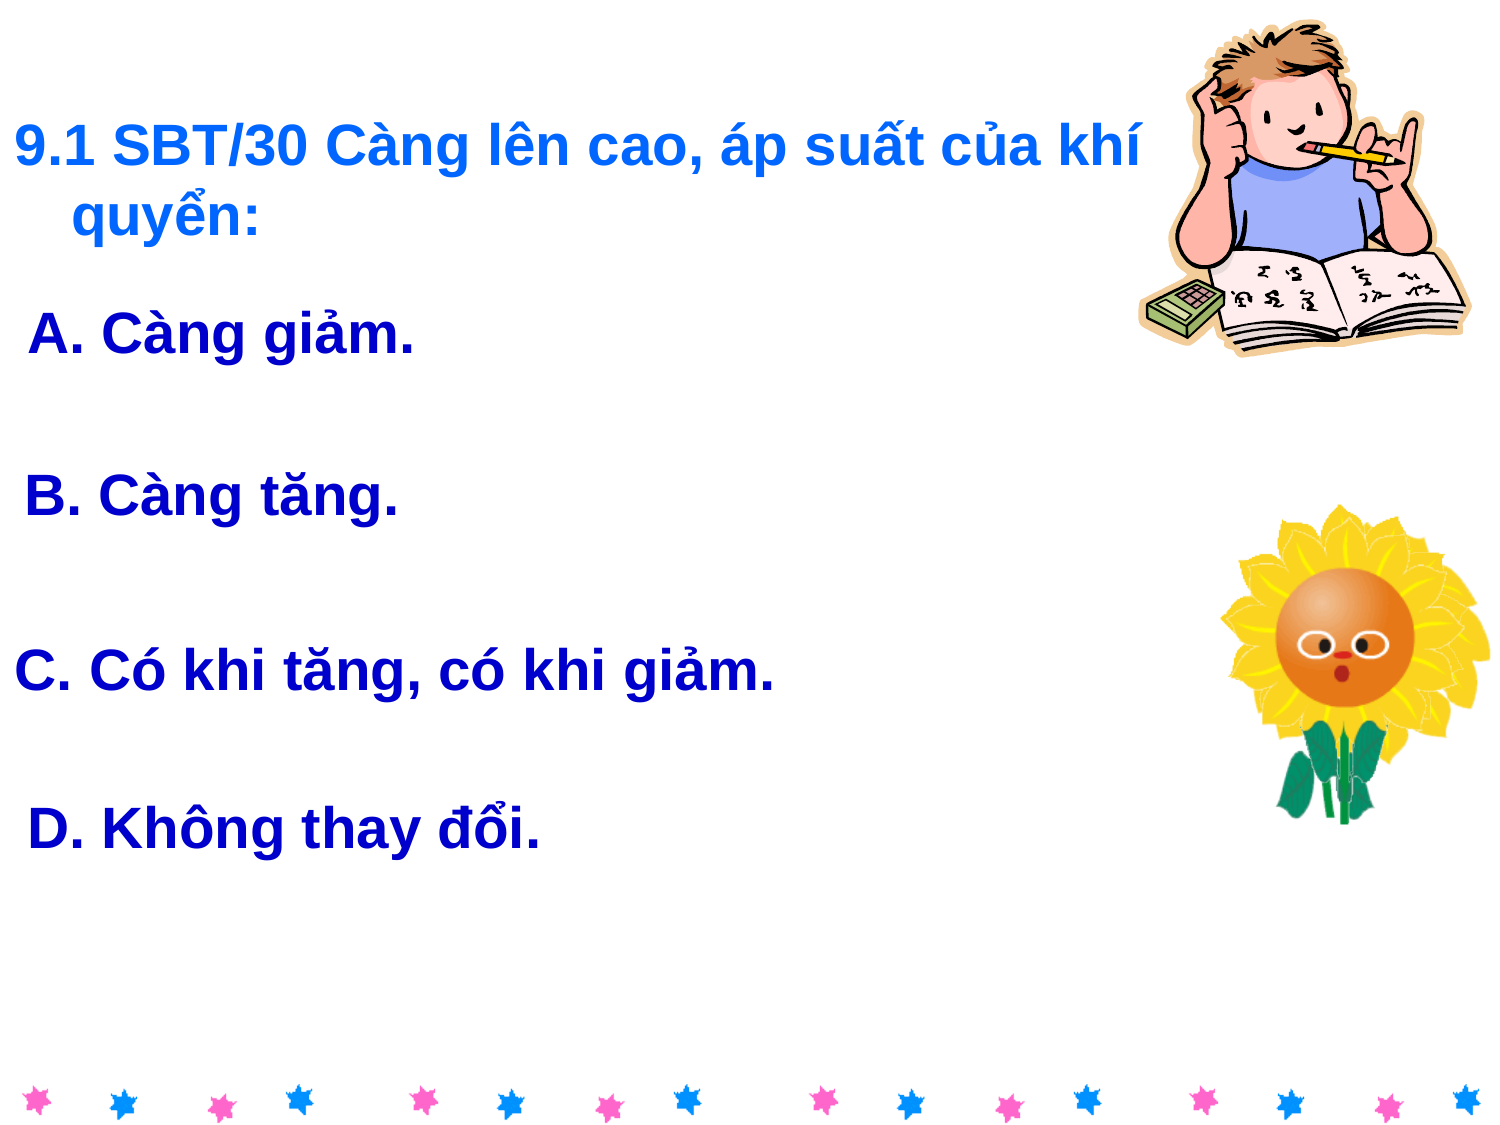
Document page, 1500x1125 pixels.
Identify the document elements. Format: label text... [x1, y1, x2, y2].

picture [1162, 500, 1500, 838]
text_box 9.1 SBT/30 Càng lên cao, áp suất của khí quyển: [0, 99, 1132, 255]
text_box C. Có khi tăng, có khi giảm. [0, 624, 1157, 710]
text_box A. Càng giảm. [12, 287, 1500, 373]
picture [1166, 1084, 1500, 1125]
picture [387, 1084, 721, 1125]
text_box D. Không thay đổi. [12, 782, 1288, 867]
picture [1137, 14, 1477, 363]
text_box B. Càng tăng. [9, 450, 1235, 535]
picture [0, 1084, 333, 1125]
picture [787, 1084, 1121, 1125]
